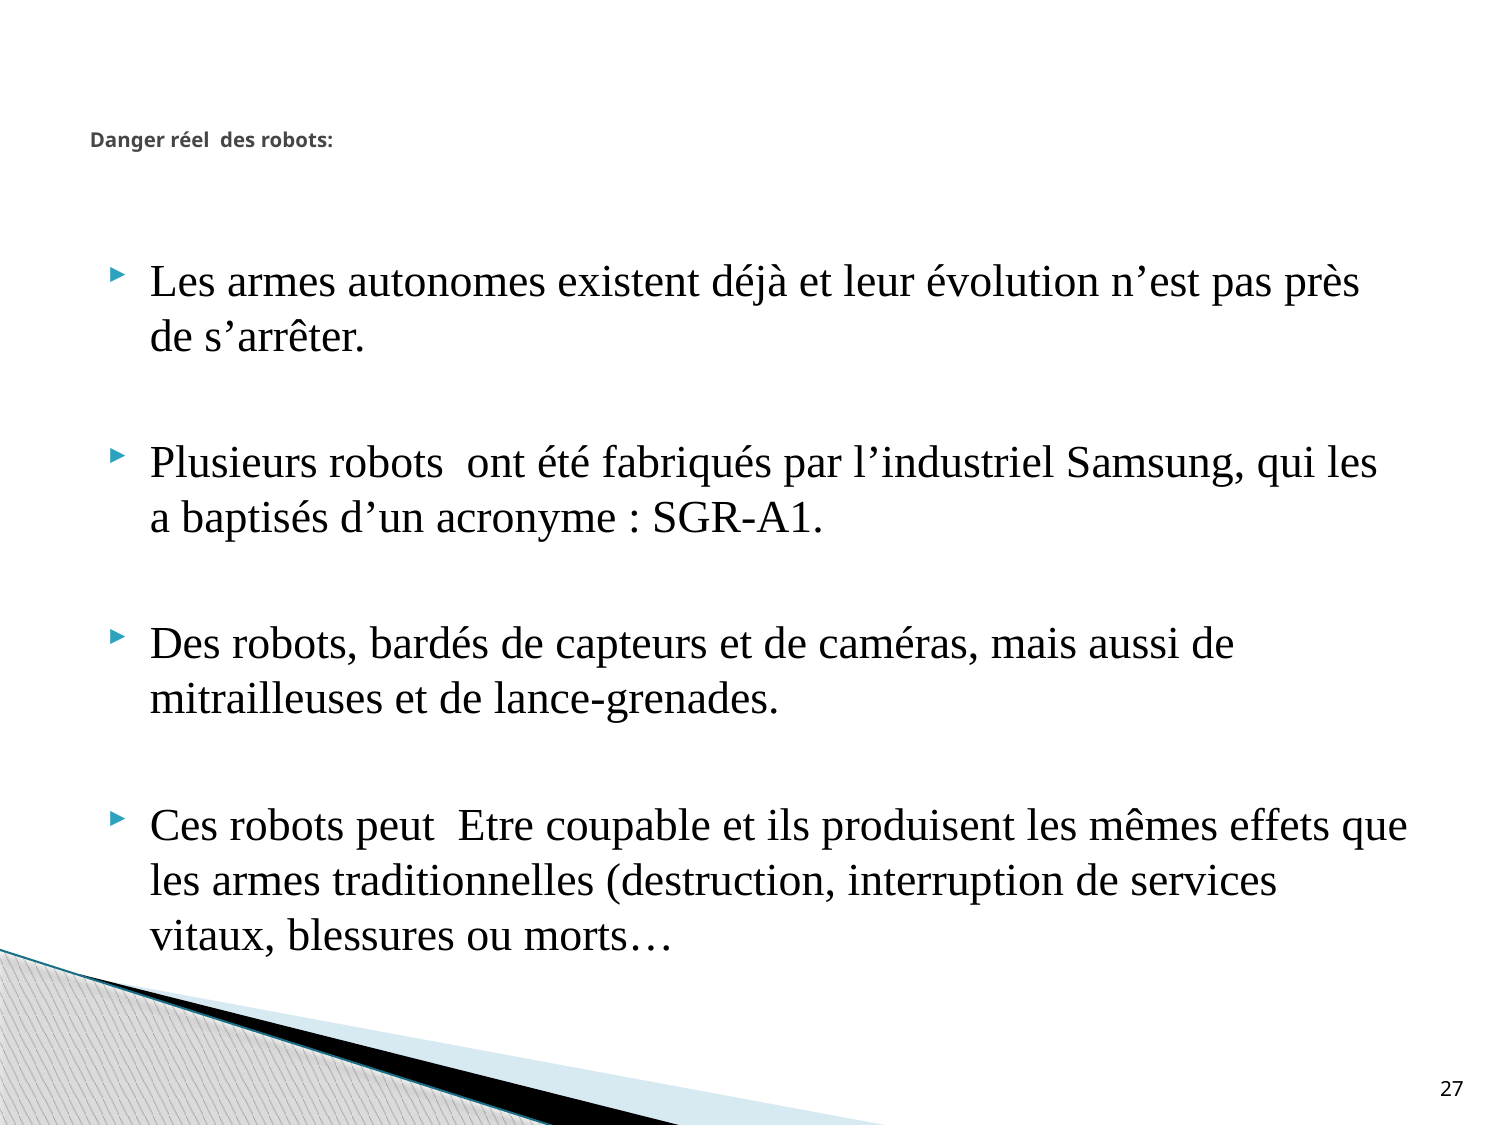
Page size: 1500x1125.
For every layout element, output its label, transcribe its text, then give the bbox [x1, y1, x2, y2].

title Danger réel des robots: [75, 45, 1425, 233]
list Les armes autonomes existent déjà et leur évolution n’est pas près de s’arrêter. Plusieurs robots ont été fabriqués par l’industriel Samsung, qui les a baptisés d’un acronyme : SGR-A1. Des robots, bardés de capteurs et de caméras, mais aussi de mitrailleuses et de lance-grenades. Ces robots peut Etre coupable et ils produisent les mêmes effets que les armes traditionnelles (destruction, interruption de services vitaux, blessures ou morts… [75, 243, 1425, 986]
slide_number 27 [1418, 1051, 1479, 1112]
